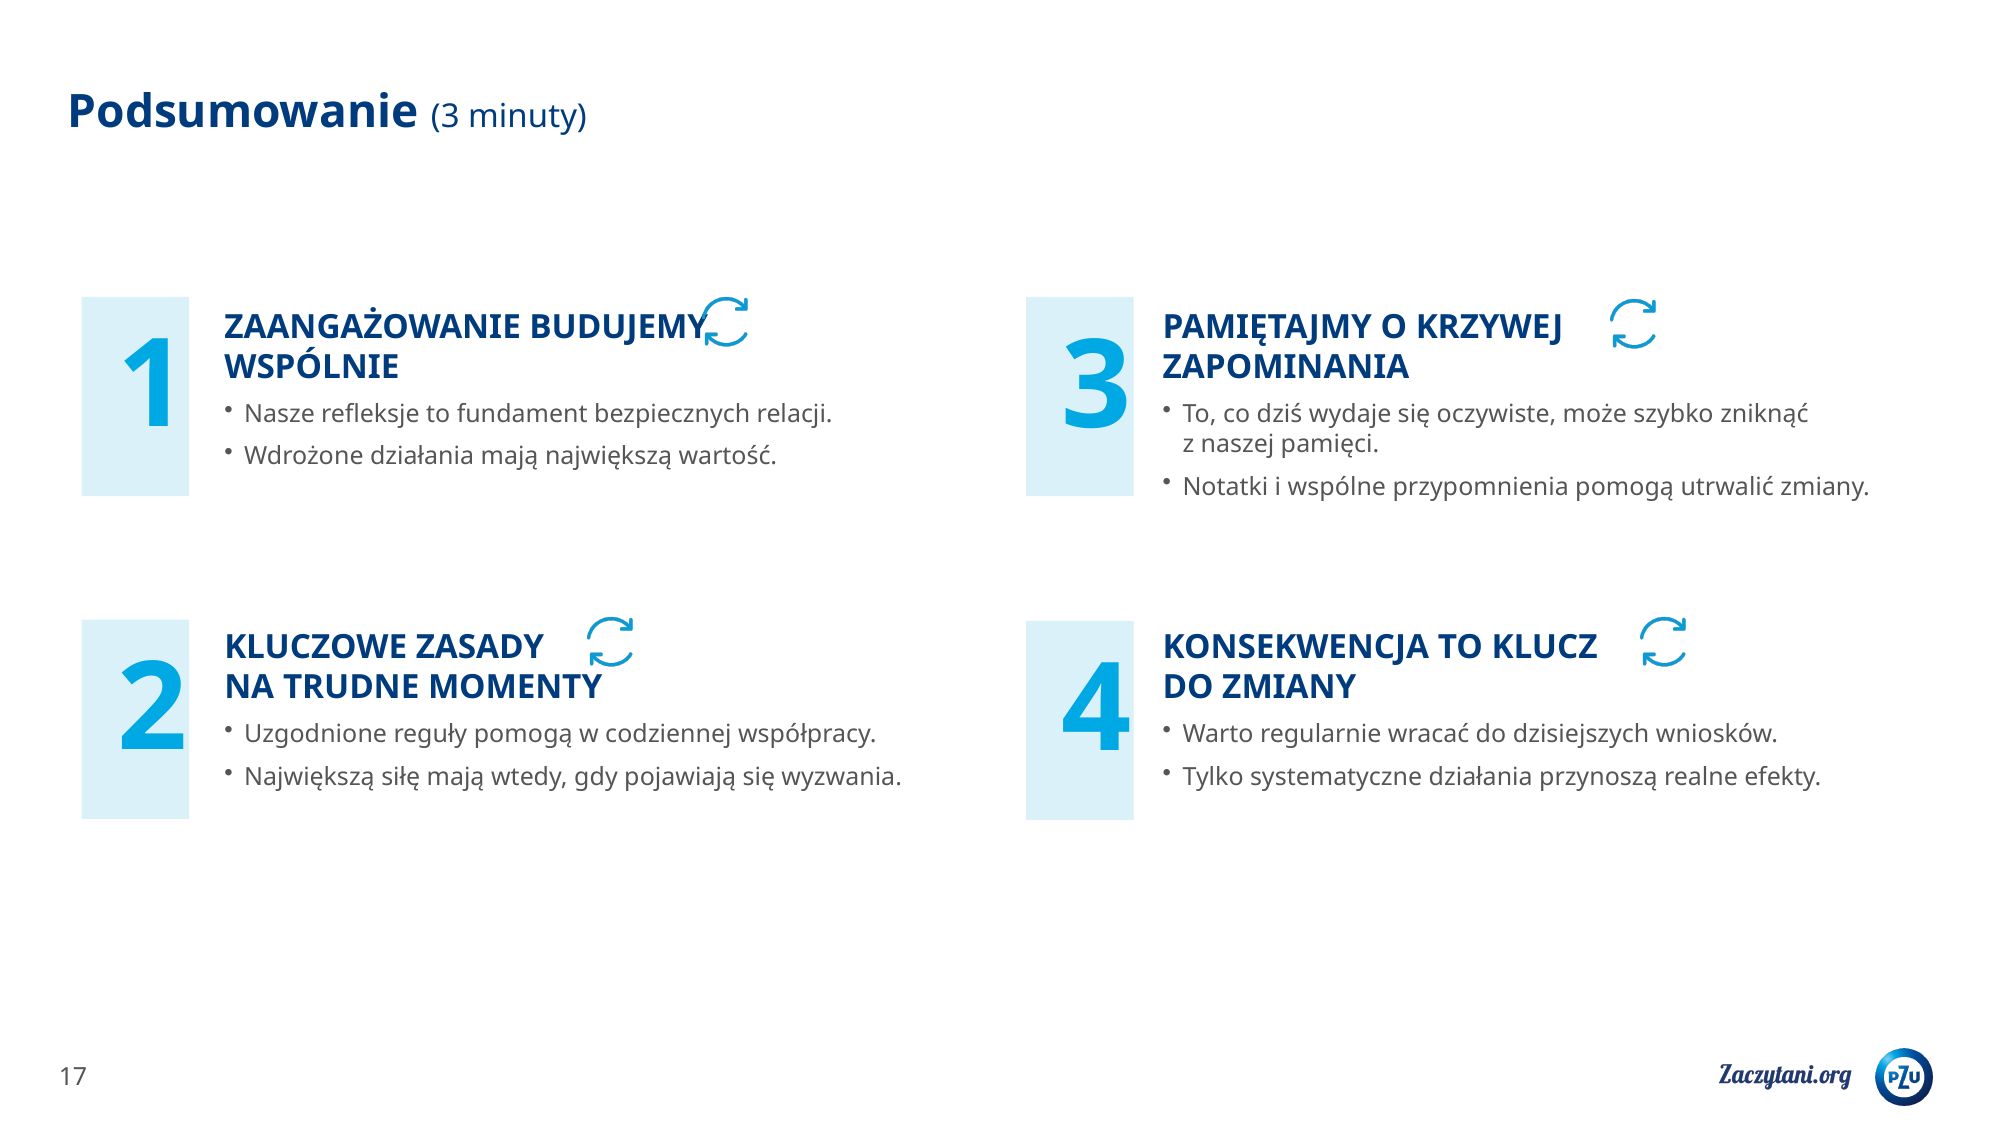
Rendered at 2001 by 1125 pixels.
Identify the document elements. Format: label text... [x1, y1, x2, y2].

picture [578, 609, 641, 673]
picture [693, 289, 757, 353]
picture [1631, 609, 1694, 673]
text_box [1025, 296, 1872, 498]
picture [1715, 1060, 1855, 1093]
text_box Podsumowanie (3 minuty) [67, 90, 694, 165]
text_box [81, 619, 1009, 820]
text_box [81, 295, 873, 497]
picture [1875, 1048, 1933, 1106]
slide_number 17 [50, 1055, 97, 1101]
picture [1600, 292, 1664, 356]
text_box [1025, 620, 1948, 821]
